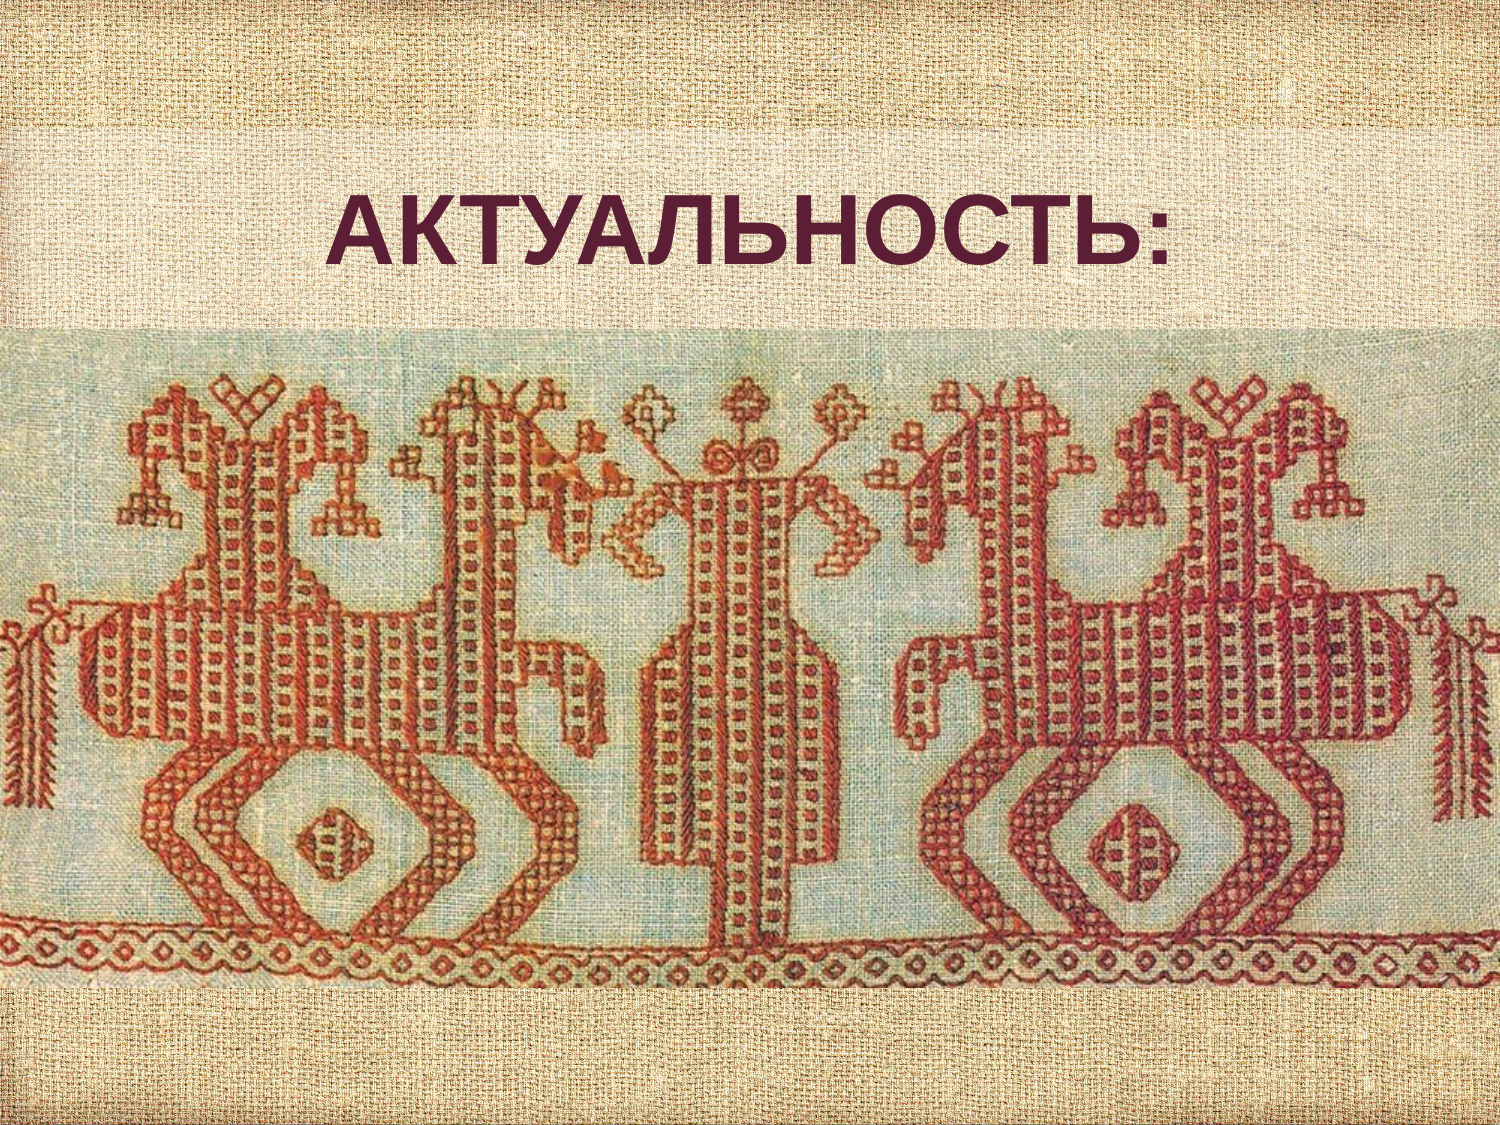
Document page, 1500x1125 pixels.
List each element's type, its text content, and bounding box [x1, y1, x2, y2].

text_box [0, 126, 1500, 328]
text_box Актуальность: [1, 157, 1500, 293]
picture [0, 328, 1500, 1125]
picture [0, 0, 1500, 126]
